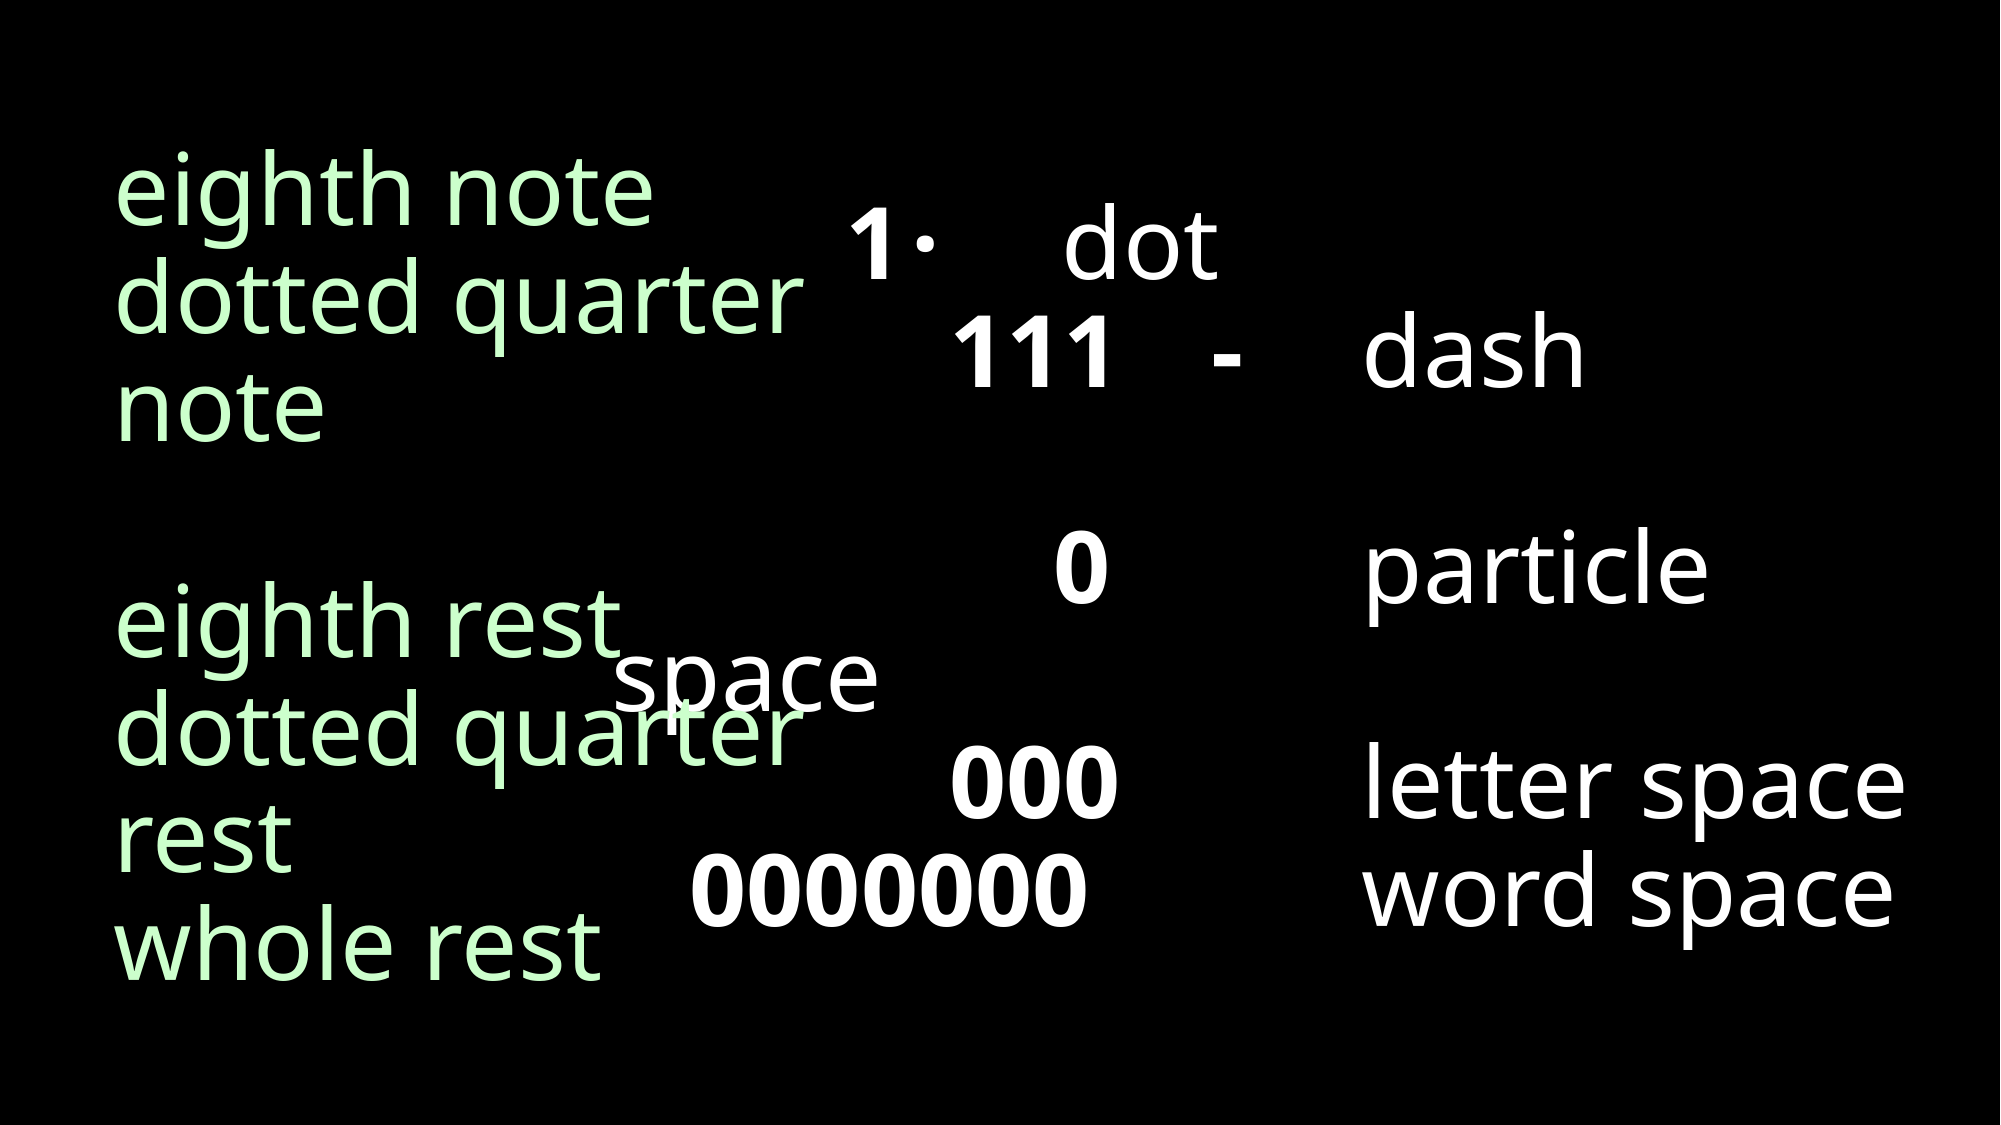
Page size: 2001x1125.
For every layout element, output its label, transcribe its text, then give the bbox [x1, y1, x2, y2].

title 1 · dot 111 - dash 0 particle space 000 letter space 0000000 word space [984, 63, 1982, 1079]
text_box eighth note dotted quarter note eighth rest dotted quarter rest whole rest [98, 63, 984, 1079]
